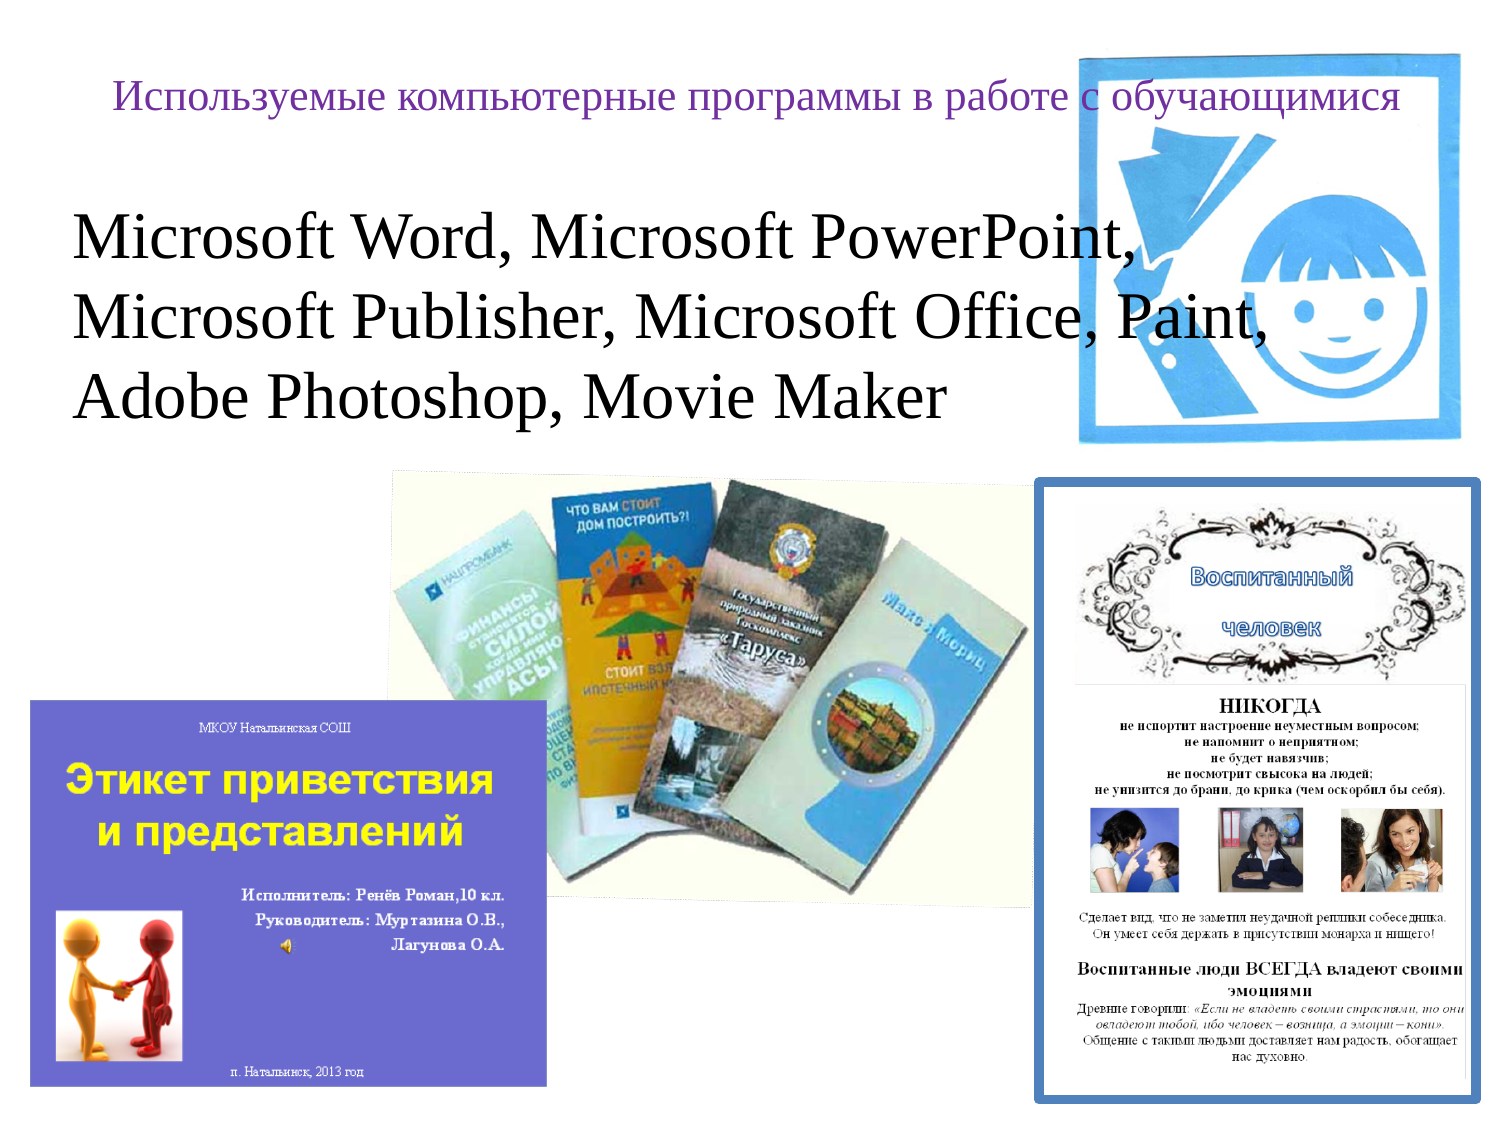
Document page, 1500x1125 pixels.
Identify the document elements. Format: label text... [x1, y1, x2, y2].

text_box [1037, 480, 1478, 1102]
list Microsoft Word, Microsoft PowerPoint, Microsoft Publisher, Microsoft Office, Paint, Adobe Photoshop, Movie Maker [57, 184, 1070, 457]
title Используемые компьютерные программы в работе с обучающимися [82, 35, 1432, 151]
picture [30, 48, 1468, 1089]
